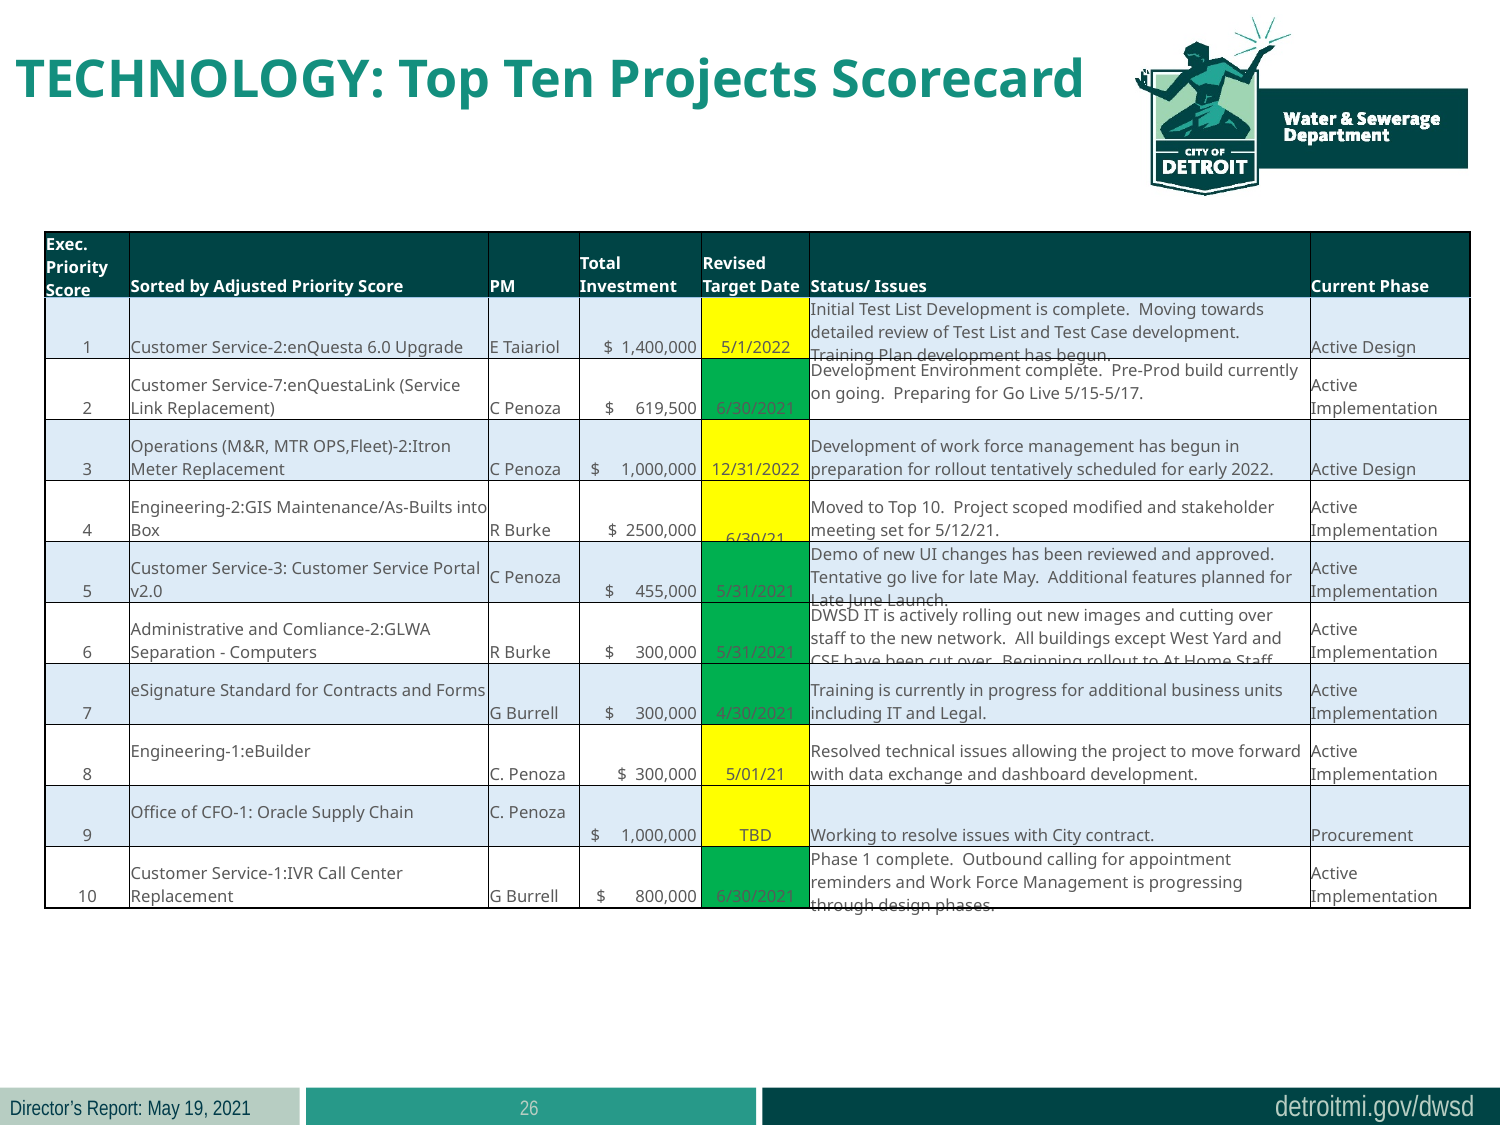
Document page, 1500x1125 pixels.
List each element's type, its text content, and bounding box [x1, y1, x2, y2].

table_cell $ 300,000 [580, 603, 701, 663]
table_cell Active Design [1311, 420, 1469, 480]
table_cell Active Implementation [1311, 542, 1469, 602]
table_cell Active Implementation [1311, 664, 1469, 724]
table_cell DWSD IT is actively rolling out new images and cutting over staff to the new network. All buildings except West Yard and CSF have been cut over. Beginning rollout to At Home Staff [810, 603, 1310, 663]
table_cell Active Implementation [1311, 725, 1469, 785]
table_cell C Penoza [489, 420, 579, 480]
table_cell 3 [46, 420, 129, 480]
table_cell $ 619,500 [580, 359, 701, 419]
table_cell 9 [46, 786, 129, 846]
table_cell Customer Service-7:enQuestaLink (Service Link Replacement) [130, 359, 488, 419]
table_cell 6/30/2021 [702, 359, 809, 419]
table_cell Demo of new UI changes has been reviewed and approved. Tentative go live for late May. Additional features planned for Late June Launch. [810, 542, 1310, 602]
table_cell 4 [46, 481, 129, 541]
table_cell 7 [46, 664, 129, 724]
table_cell 5/1/2022 [702, 298, 809, 358]
table_cell $ 455,000 [580, 542, 701, 602]
table_cell Development Environment complete. Pre-Prod build currently on going. Preparing for Go Live 5/15-5/17. [810, 359, 1310, 419]
table_header Status/ Issues [810, 233, 1310, 297]
text_box TECHNOLOGY: Top Ten Projects Scorecard [0, 38, 1139, 154]
table_cell 5/01/21 [702, 725, 809, 785]
table_cell Administrative and Comliance-2:GLWA Separation - Computers [130, 603, 488, 663]
table_header Current Phase [1311, 233, 1469, 297]
table_cell Engineering-2:GIS Maintenance/As-Builts into Box [130, 481, 488, 541]
table_cell C. Penoza [489, 786, 579, 846]
table_cell R Burke [489, 481, 579, 541]
table_cell 12/31/2022 [702, 420, 809, 480]
table_cell R Burke [489, 603, 579, 663]
table_cell Active Implementation [1311, 847, 1469, 907]
table_cell 5 [46, 542, 129, 602]
table_cell G Burrell [489, 664, 579, 724]
table_cell Customer Service-1:IVR Call Center Replacement [130, 847, 488, 907]
table_cell $ 800,000 [580, 847, 701, 907]
picture [1134, 14, 1473, 197]
table_cell G Burrell [489, 847, 579, 907]
table_cell TBD [702, 786, 809, 846]
table_cell 2 [46, 359, 129, 419]
table_cell $ 1,400,000 [580, 298, 701, 358]
table_cell Resolved technical issues allowing the project to move forward with data exchange and dashboard development. [810, 725, 1310, 785]
table_cell Active Implementation [1311, 603, 1469, 663]
table_cell Moved to Top 10. Project scoped modified and stakeholder meeting set for 5/12/21. [810, 481, 1310, 541]
table_cell Operations (M&R, MTR OPS,Fleet)-2:Itron Meter Replacement [130, 420, 488, 480]
table_cell 5/31/2021 [702, 542, 809, 602]
table_cell Initial Test List Development is complete. Moving towards detailed review of Test List and Test Case development. Training Plan development has begun. [810, 298, 1310, 358]
table_cell 6/30/2021 [702, 847, 809, 907]
table_cell $ 1,000,000 [580, 786, 701, 846]
table_cell C Penoza [489, 359, 579, 419]
table_cell Procurement [1311, 786, 1469, 846]
table_header Revised Target Date [702, 233, 809, 297]
table_cell 10 [46, 847, 129, 907]
table_header Exec. Priority Score [46, 233, 129, 297]
table_cell eSignature Standard for Contracts and Forms [130, 664, 488, 724]
table_cell C Penoza [489, 542, 579, 602]
table_cell E Taiariol [489, 298, 579, 358]
table_header PM [489, 233, 579, 297]
table_cell Working to resolve issues with City contract. [810, 786, 1310, 846]
table_cell 8 [46, 725, 129, 785]
table_cell $ 300,000 [580, 664, 701, 724]
table_cell Office of CFO-1: Oracle Supply Chain [130, 786, 488, 846]
table_cell $ 2500,000 [580, 481, 701, 541]
table_cell Phase 1 complete. Outbound calling for appointment reminders and Work Force Management is progressing through design phases. [810, 847, 1310, 907]
table_cell C. Penoza [489, 725, 579, 785]
table_cell 6 [46, 603, 129, 663]
table_cell $ 1,000,000 [580, 420, 701, 480]
table_cell 5/31/2021 [702, 603, 809, 663]
table_cell $ 300,000 [580, 725, 701, 785]
table_cell Training is currently in progress for additional business units including IT and Legal. [810, 664, 1310, 724]
table_header Sorted by Adjusted Priority Score [130, 233, 488, 297]
table_cell 4/30/2021 [702, 664, 809, 724]
table_cell Active Design [1311, 298, 1469, 358]
table_cell Customer Service-2:enQuesta 6.0 Upgrade [130, 298, 488, 358]
slide_number 26 [304, 1086, 755, 1125]
table_cell Active Implementation [1311, 359, 1469, 419]
table_cell Engineering-1:eBuilder [130, 725, 488, 785]
table_cell Development of work force management has begun in preparation for rollout tentatively scheduled for early 2022. [810, 420, 1310, 480]
table_cell Customer Service-3: Customer Service Portal v2.0 [130, 542, 488, 602]
table_header Total Investment [580, 233, 701, 297]
table_cell 6/30/21 [702, 481, 809, 541]
table_cell Active Implementation [1311, 481, 1469, 541]
table_cell 1 [46, 298, 129, 358]
